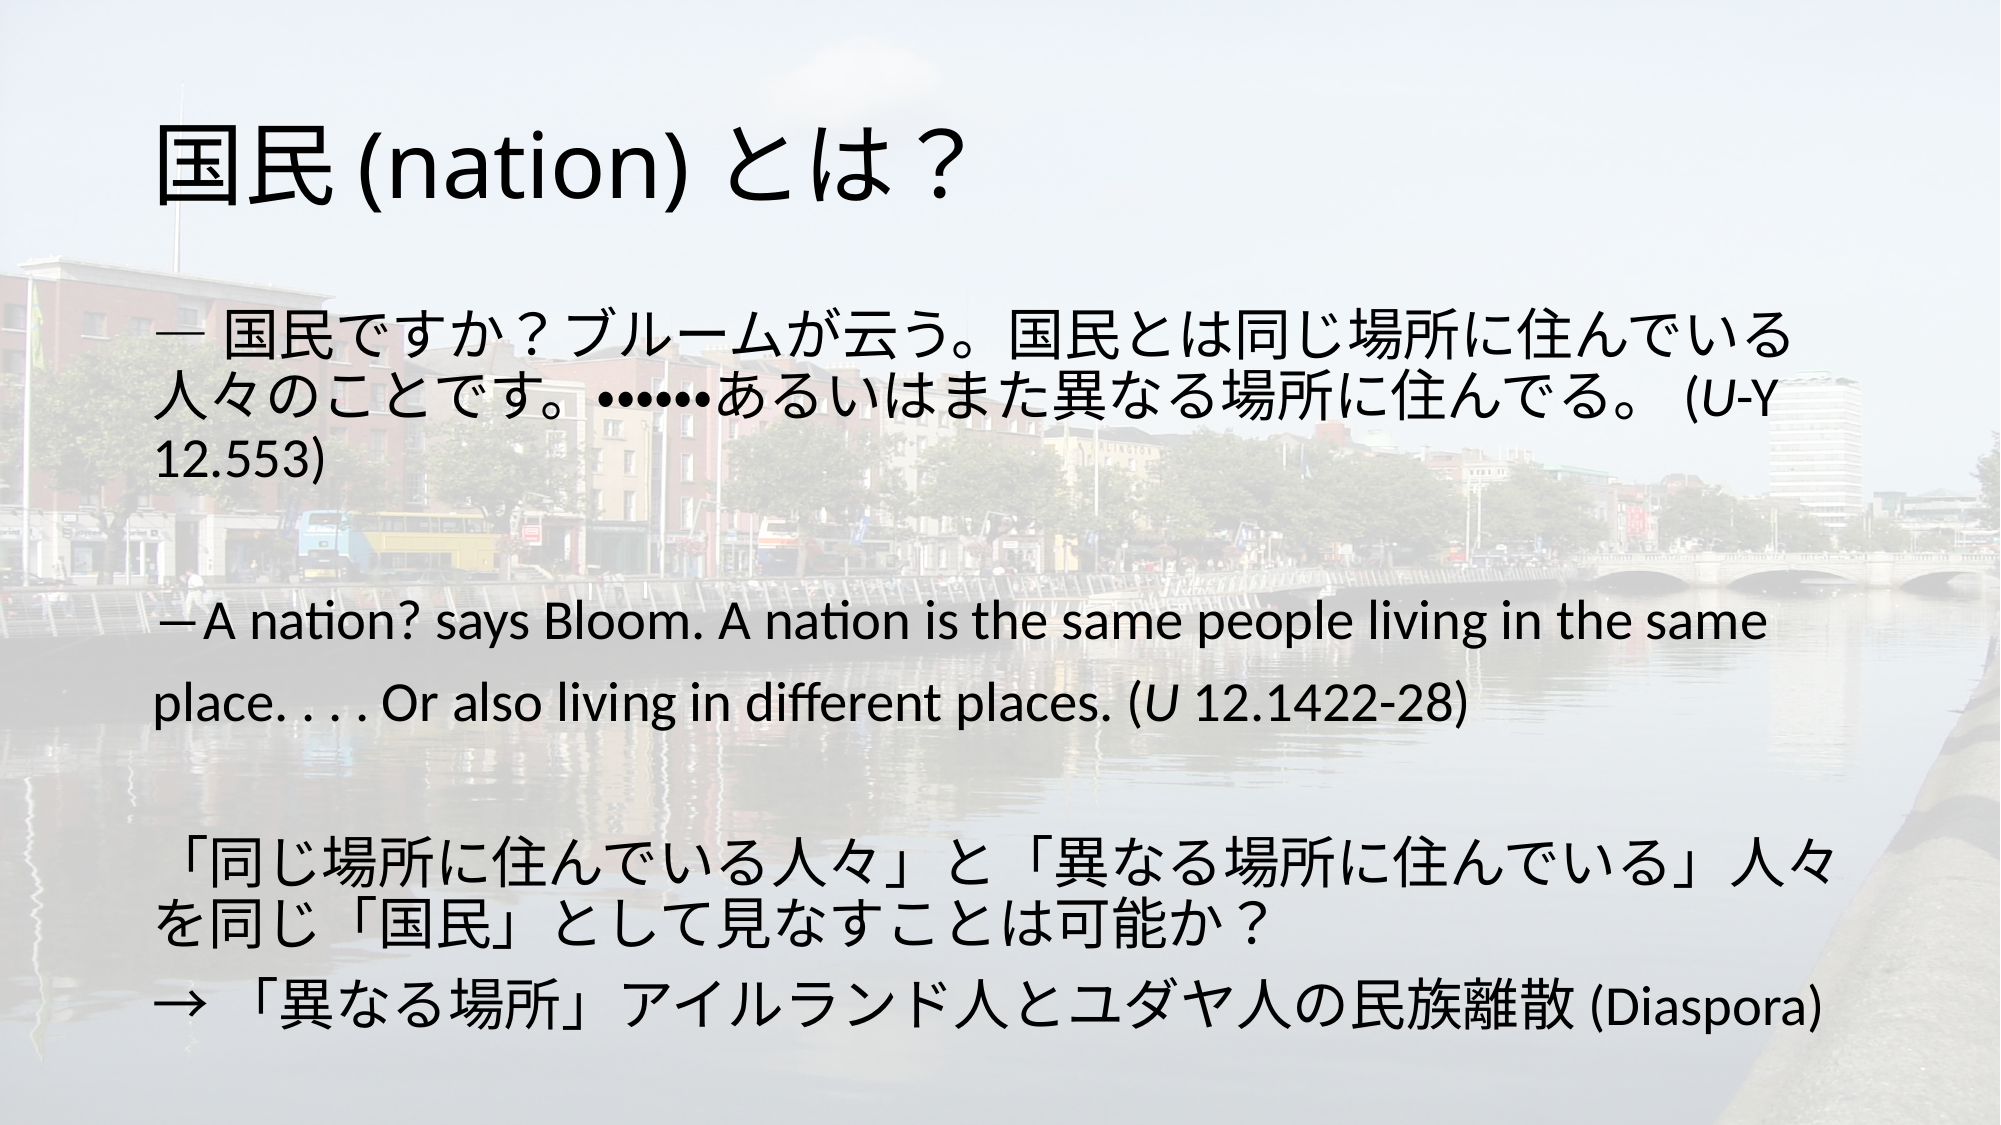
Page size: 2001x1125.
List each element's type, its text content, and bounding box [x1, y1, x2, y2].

title 国民(nation)とは？ [137, 59, 1863, 278]
list ―国民ですか？ブルームが云う。国民とは同じ場所に住んでいる人々のことです。・・・・・・あるいはまた異なる場所に住んでる。(U-Y 12.553) ―A nation? says Bloom. A nation is the same people living in the same place. . . . Or also living in different places. (U 12.1422-28) 「同じ場所に住んでいる人々」と「異なる場所に住んでいる」人々を同じ「国民」として見なすことは可能か？ →「異なる場所」アイルランド人とユダヤ人の民族離散(Diaspora) [137, 299, 1863, 1092]
